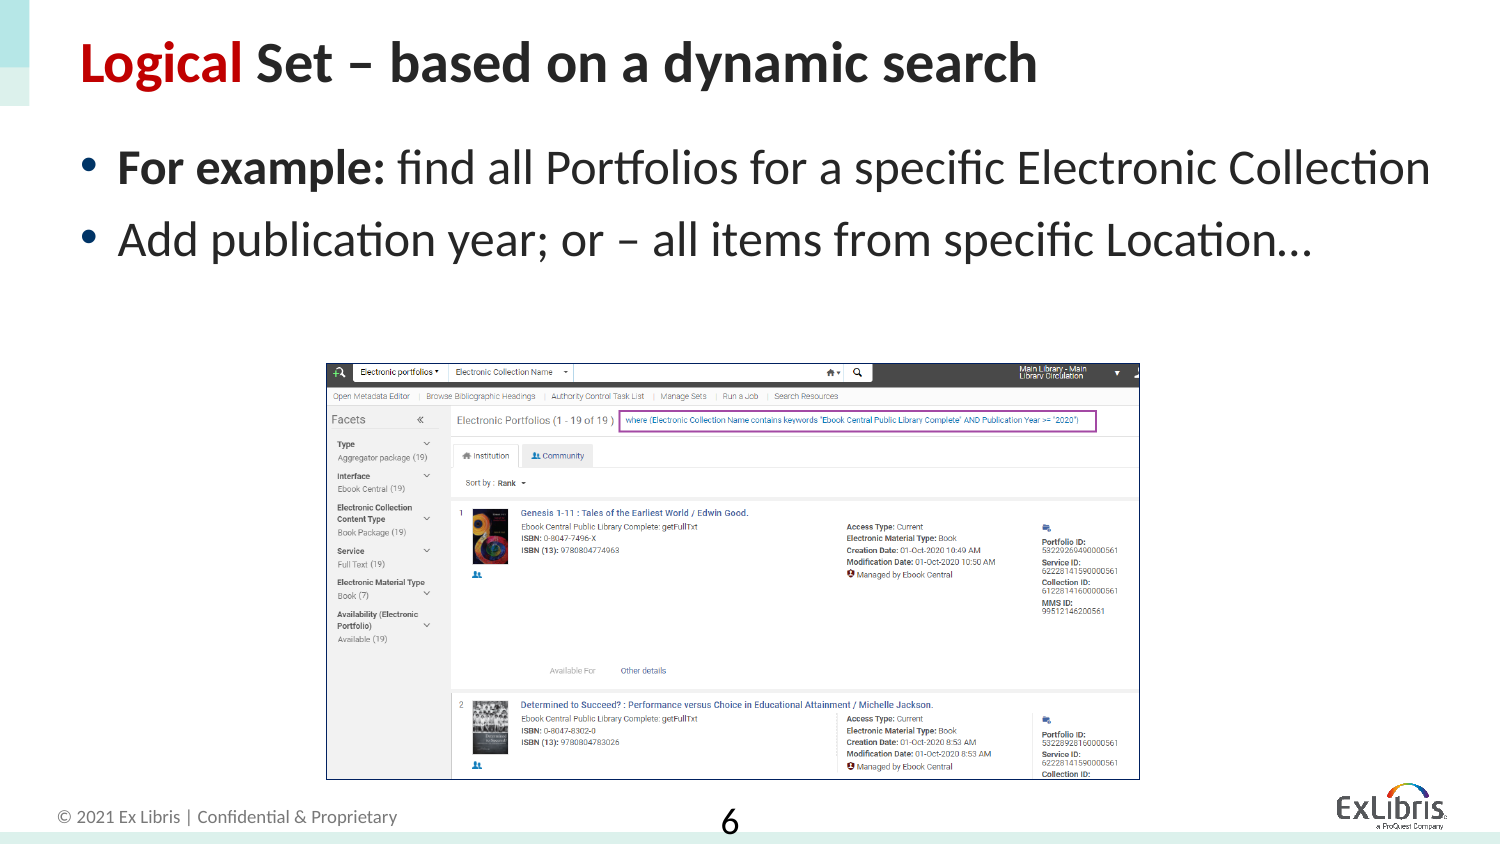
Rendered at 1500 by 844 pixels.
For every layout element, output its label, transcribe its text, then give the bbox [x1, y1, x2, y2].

picture [326, 362, 1140, 780]
list For example: find all Portfolios for a specific Electronic Collection Add publication year; or – all items from specific Location… [64, 126, 1447, 780]
slide_number 6 [705, 789, 795, 844]
title Logical Set – based on a dynamic search [64, 11, 1447, 107]
picture [1337, 783, 1447, 830]
